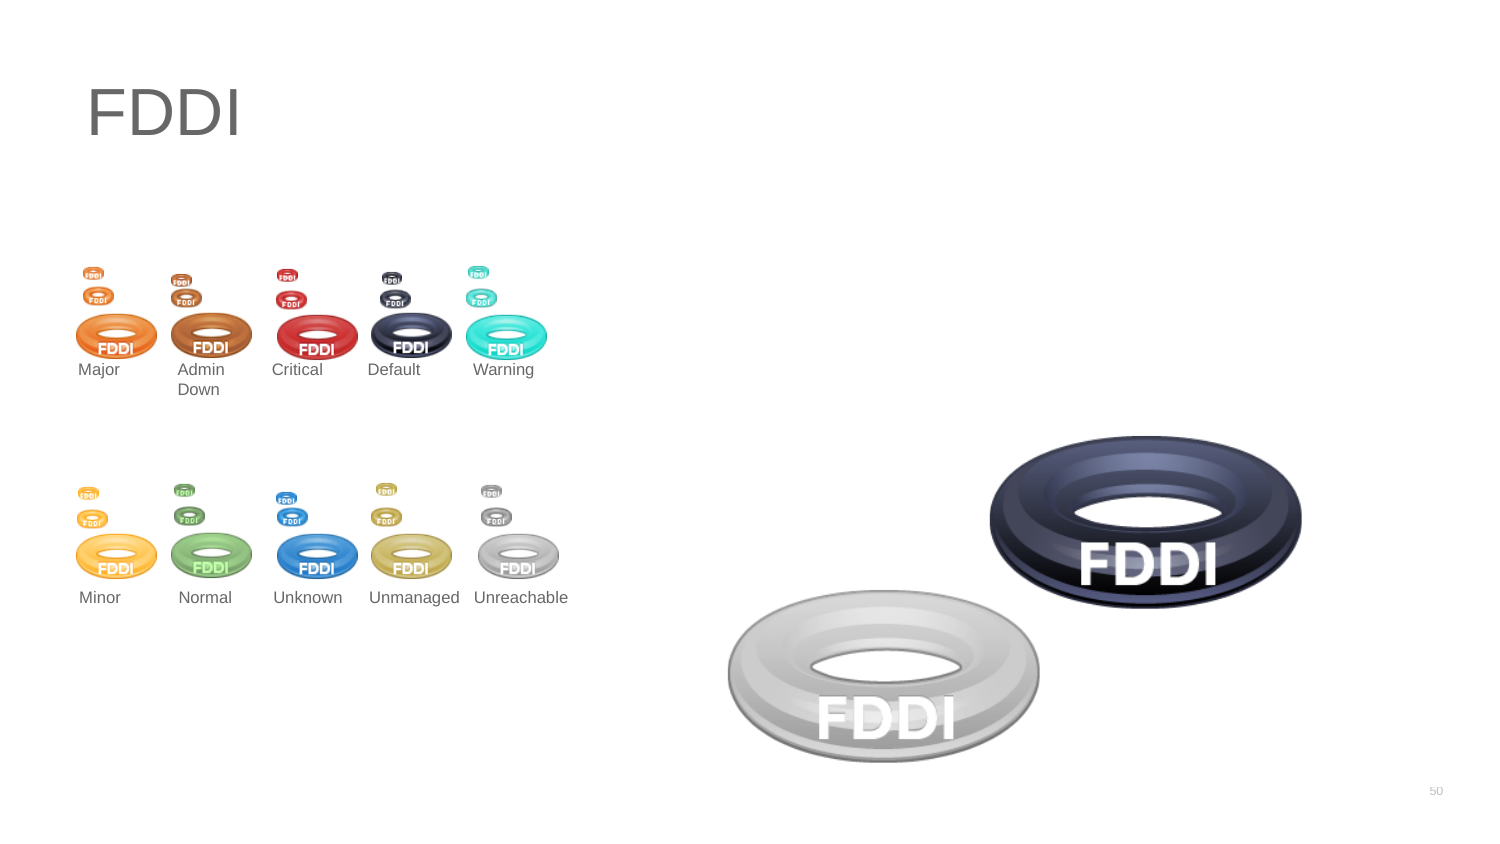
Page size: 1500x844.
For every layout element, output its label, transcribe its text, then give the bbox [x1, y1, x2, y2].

picture [466, 262, 547, 378]
picture [371, 268, 453, 376]
picture [275, 488, 358, 597]
picture [170, 480, 252, 597]
picture [371, 501, 453, 597]
title FDDI [71, 55, 1441, 176]
picture [724, 362, 1307, 837]
picture [76, 263, 157, 377]
picture [478, 481, 559, 597]
picture [170, 270, 252, 376]
picture [76, 483, 157, 597]
picture [376, 479, 397, 500]
picture [275, 264, 358, 378]
